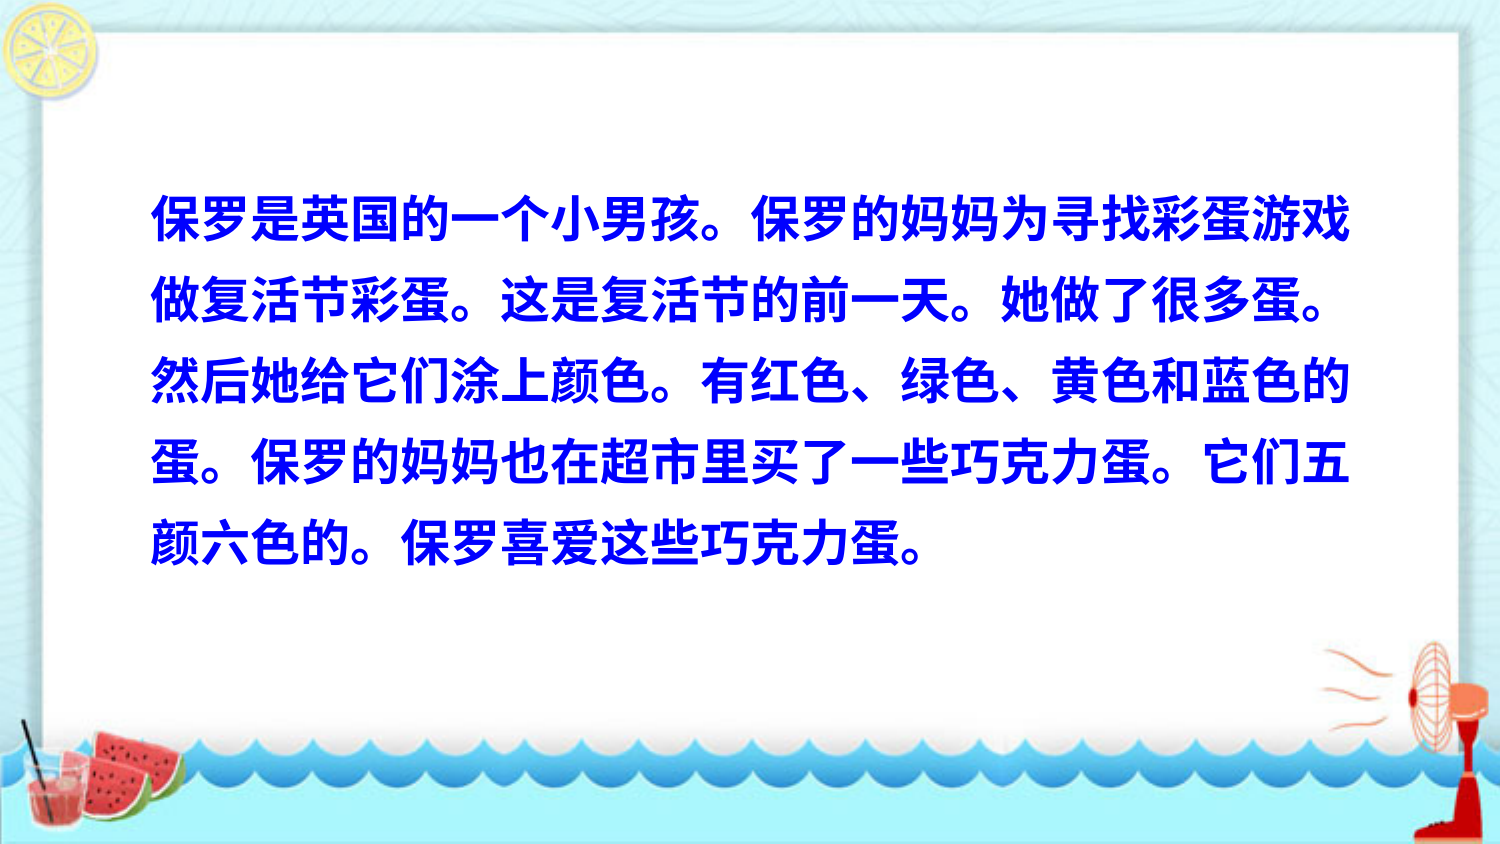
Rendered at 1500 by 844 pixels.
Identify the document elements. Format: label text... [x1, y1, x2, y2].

text_box 保罗是英国的一个小男孩。保罗的妈妈为寻找彩蛋游戏做复活节彩蛋。这是复活节的前一天。她做了很多蛋。然后她给它们涂上颜色。有红色、绿色、黄色和蓝色的蛋。保罗的妈妈也在超市里买了一些巧克力蛋。它们五颜六色的。保罗喜爱这些巧克力蛋。 [139, 161, 1403, 578]
picture [0, 0, 1500, 844]
